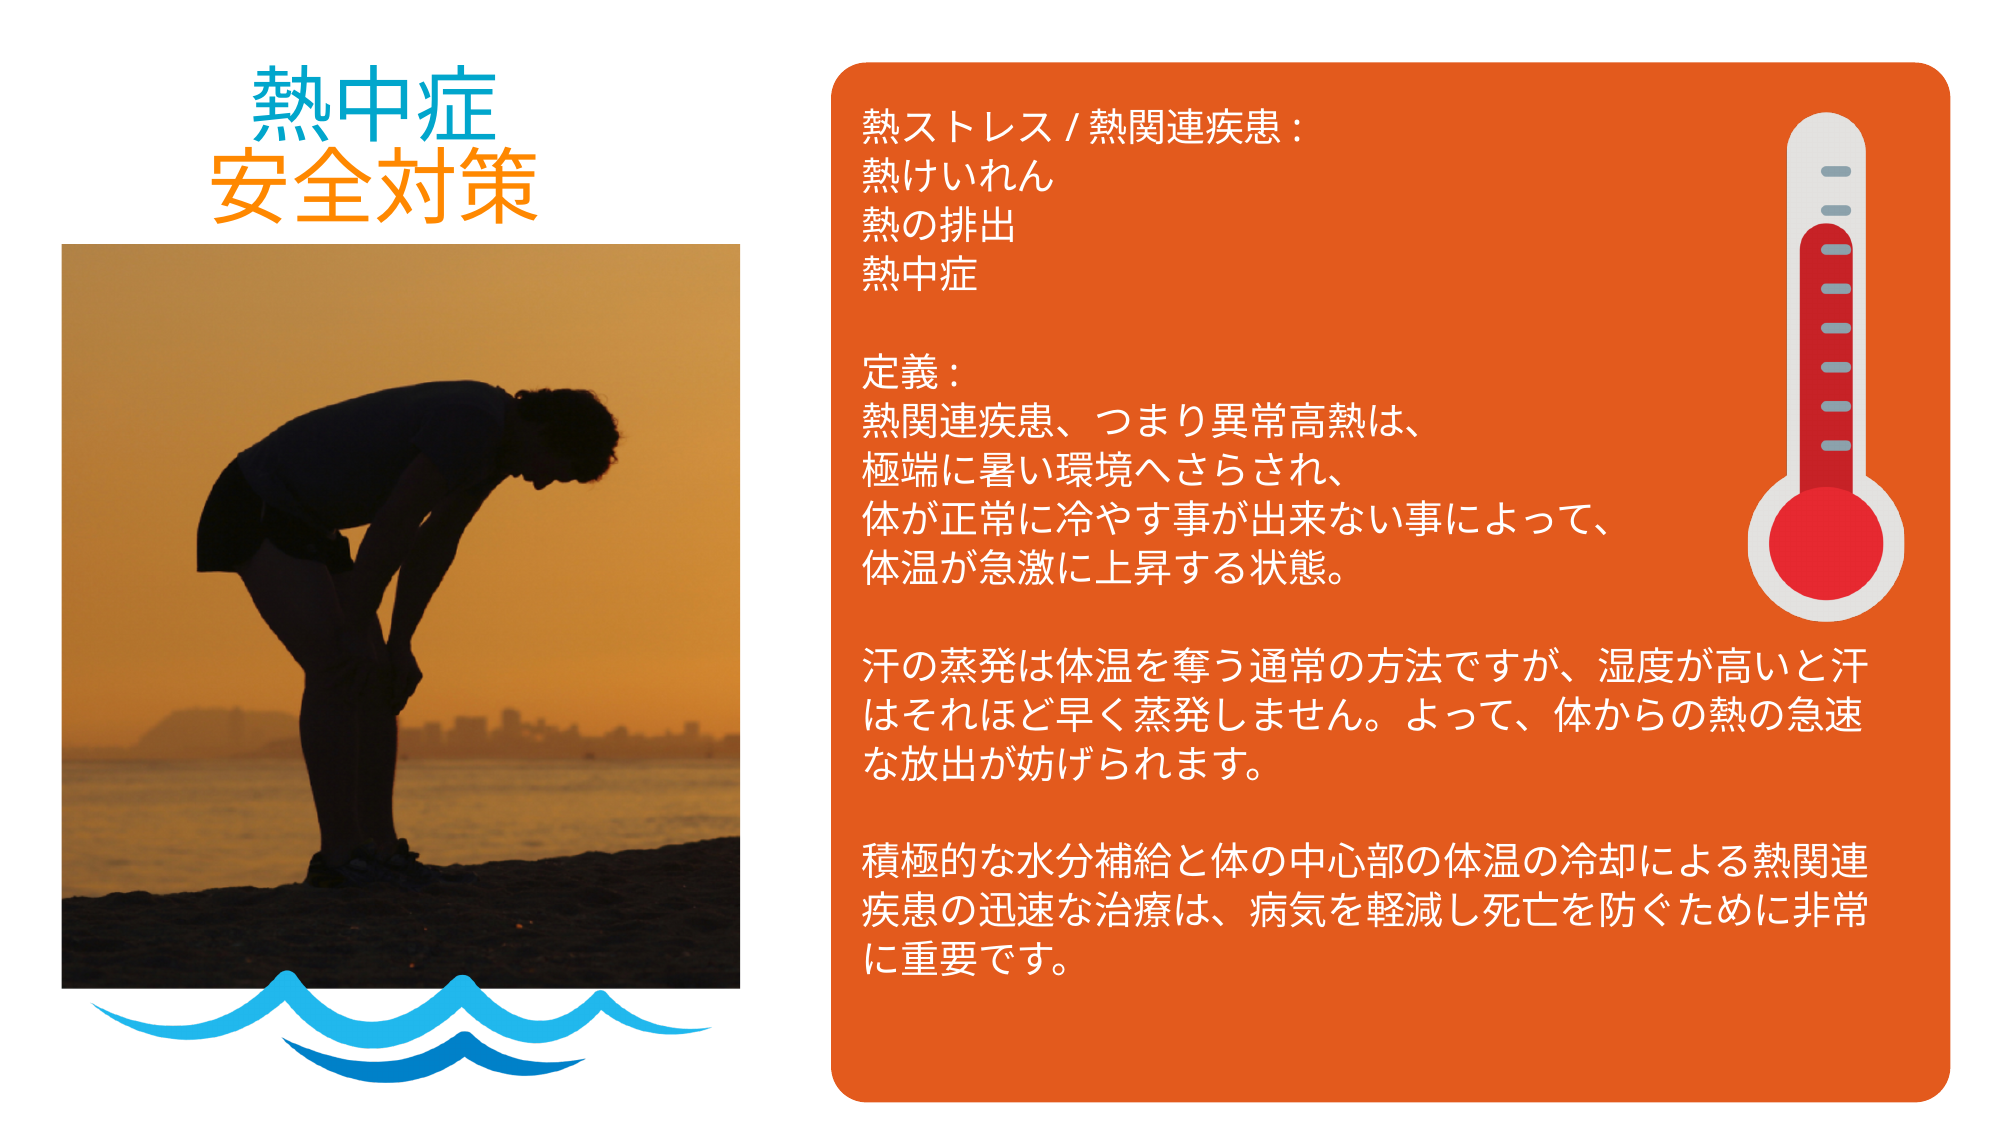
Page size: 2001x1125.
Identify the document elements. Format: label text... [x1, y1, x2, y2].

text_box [61, 244, 741, 989]
text_box 熱中症 安全対策 [168, 69, 580, 234]
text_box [831, 62, 1951, 1103]
text_box [89, 989, 713, 1083]
